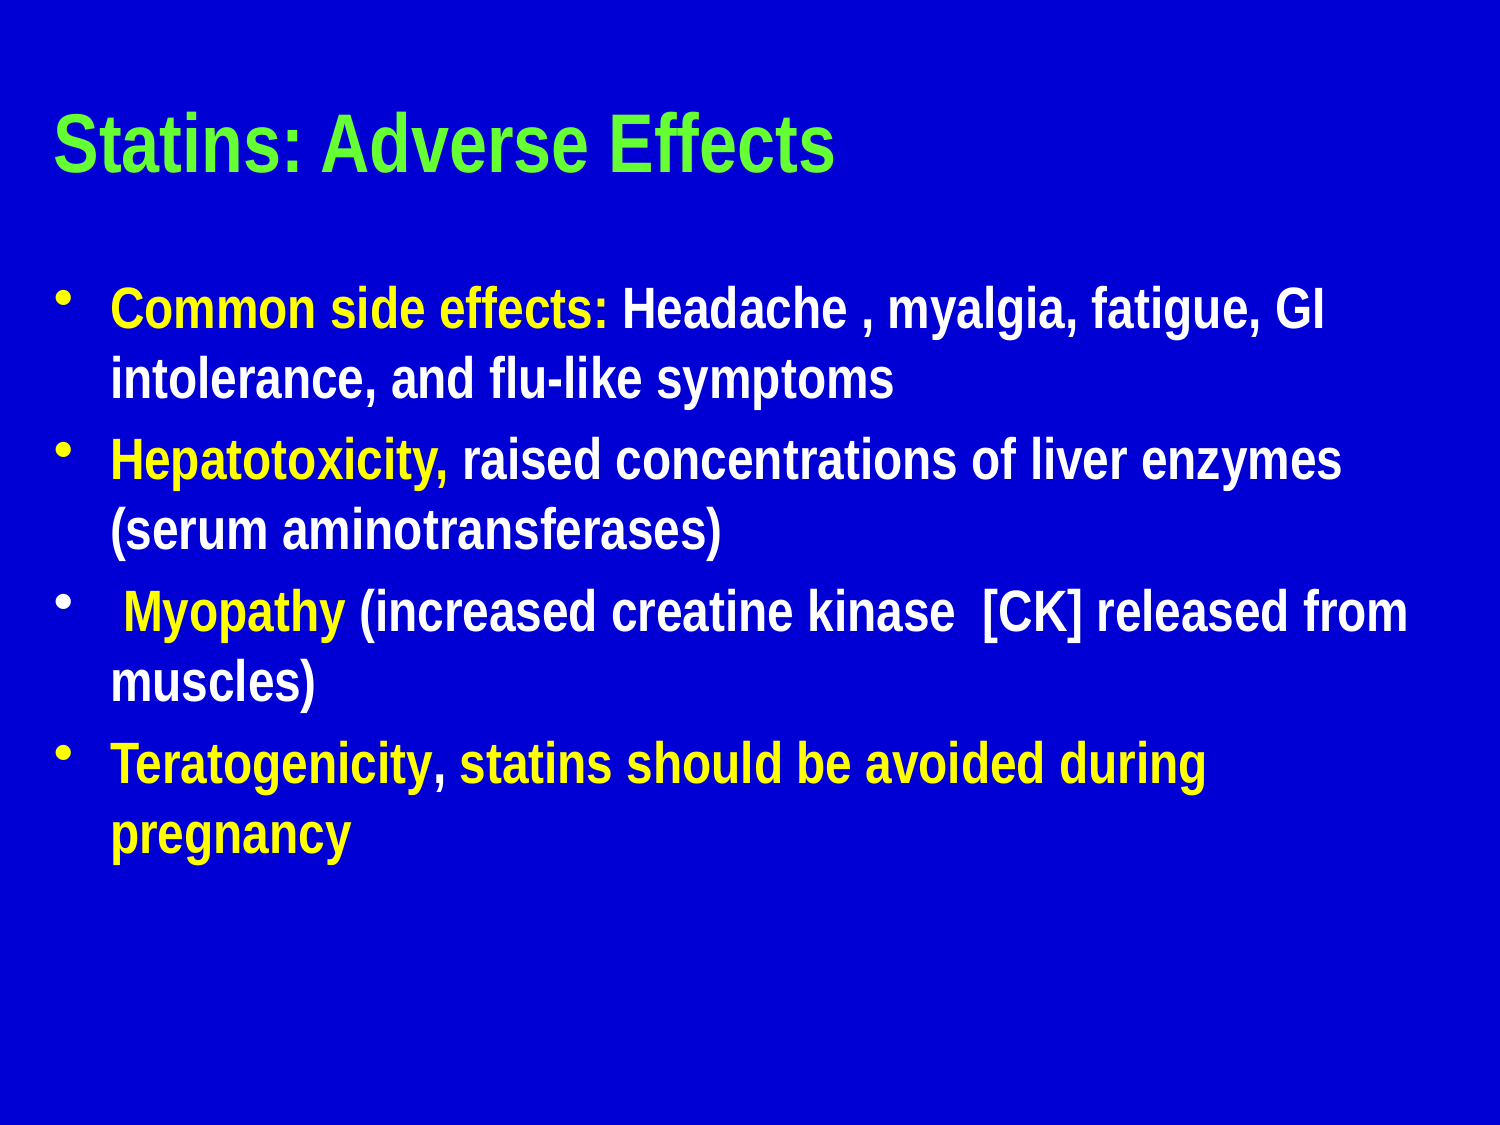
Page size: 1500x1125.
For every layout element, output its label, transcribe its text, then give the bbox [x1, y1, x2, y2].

list Common side effects: Headache , myalgia, fatigue, GI intolerance, and flu-like symptoms Hepatotoxicity, raised concentrations of liver enzymes (serum aminotransferases) Myopathy (increased creatine kinase [CK] released from muscles) Teratogenicity, statins should be avoided during pregnancy [38, 262, 1462, 1076]
title Statins: Adverse Effects [38, 45, 1451, 233]
